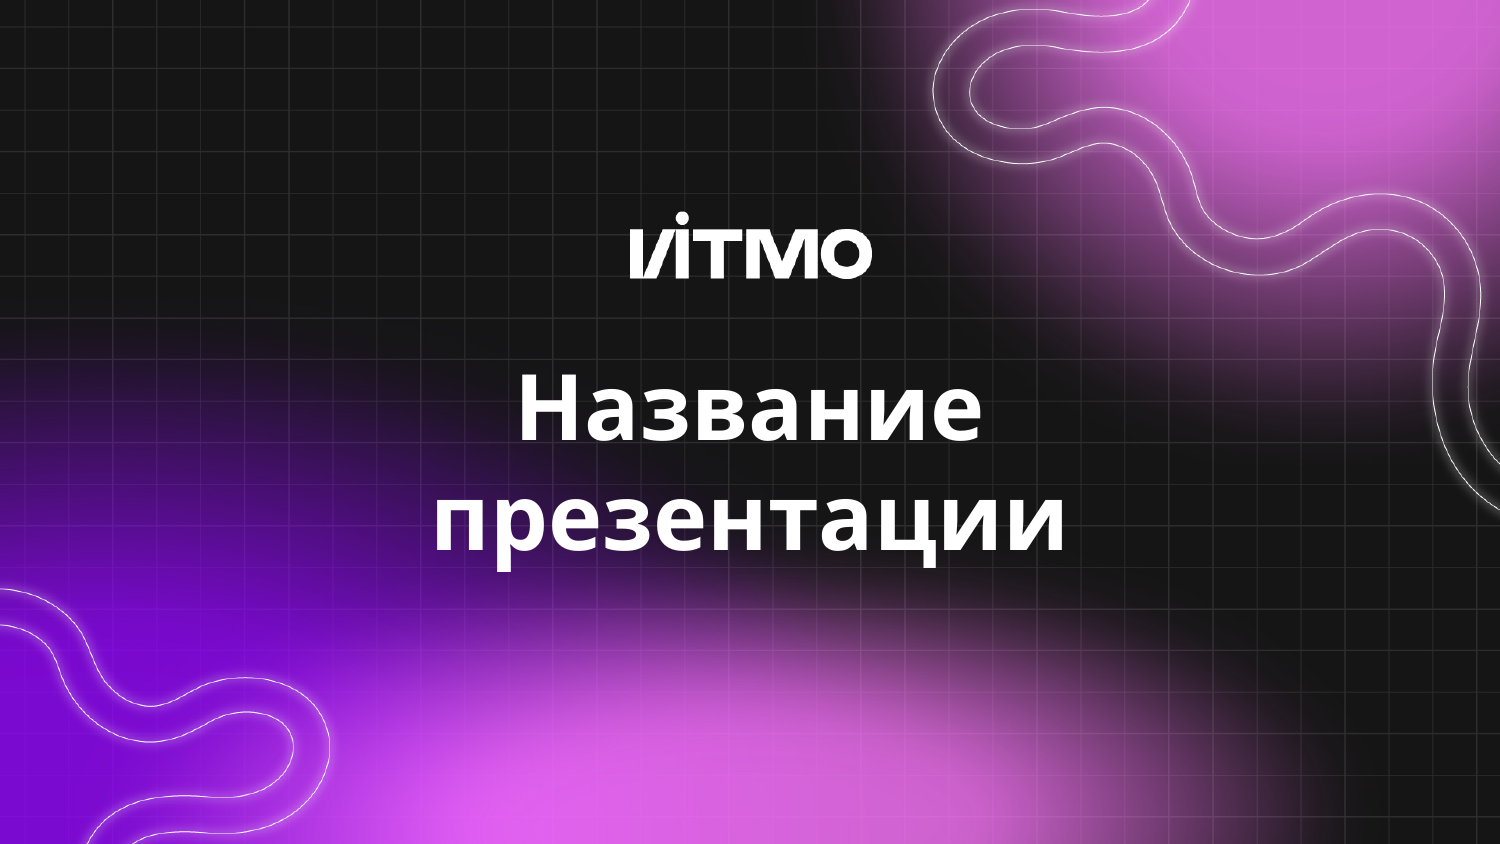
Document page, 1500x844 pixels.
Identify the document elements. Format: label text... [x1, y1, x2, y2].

title Название презентации [225, 400, 1275, 517]
picture [0, 0, 1500, 844]
